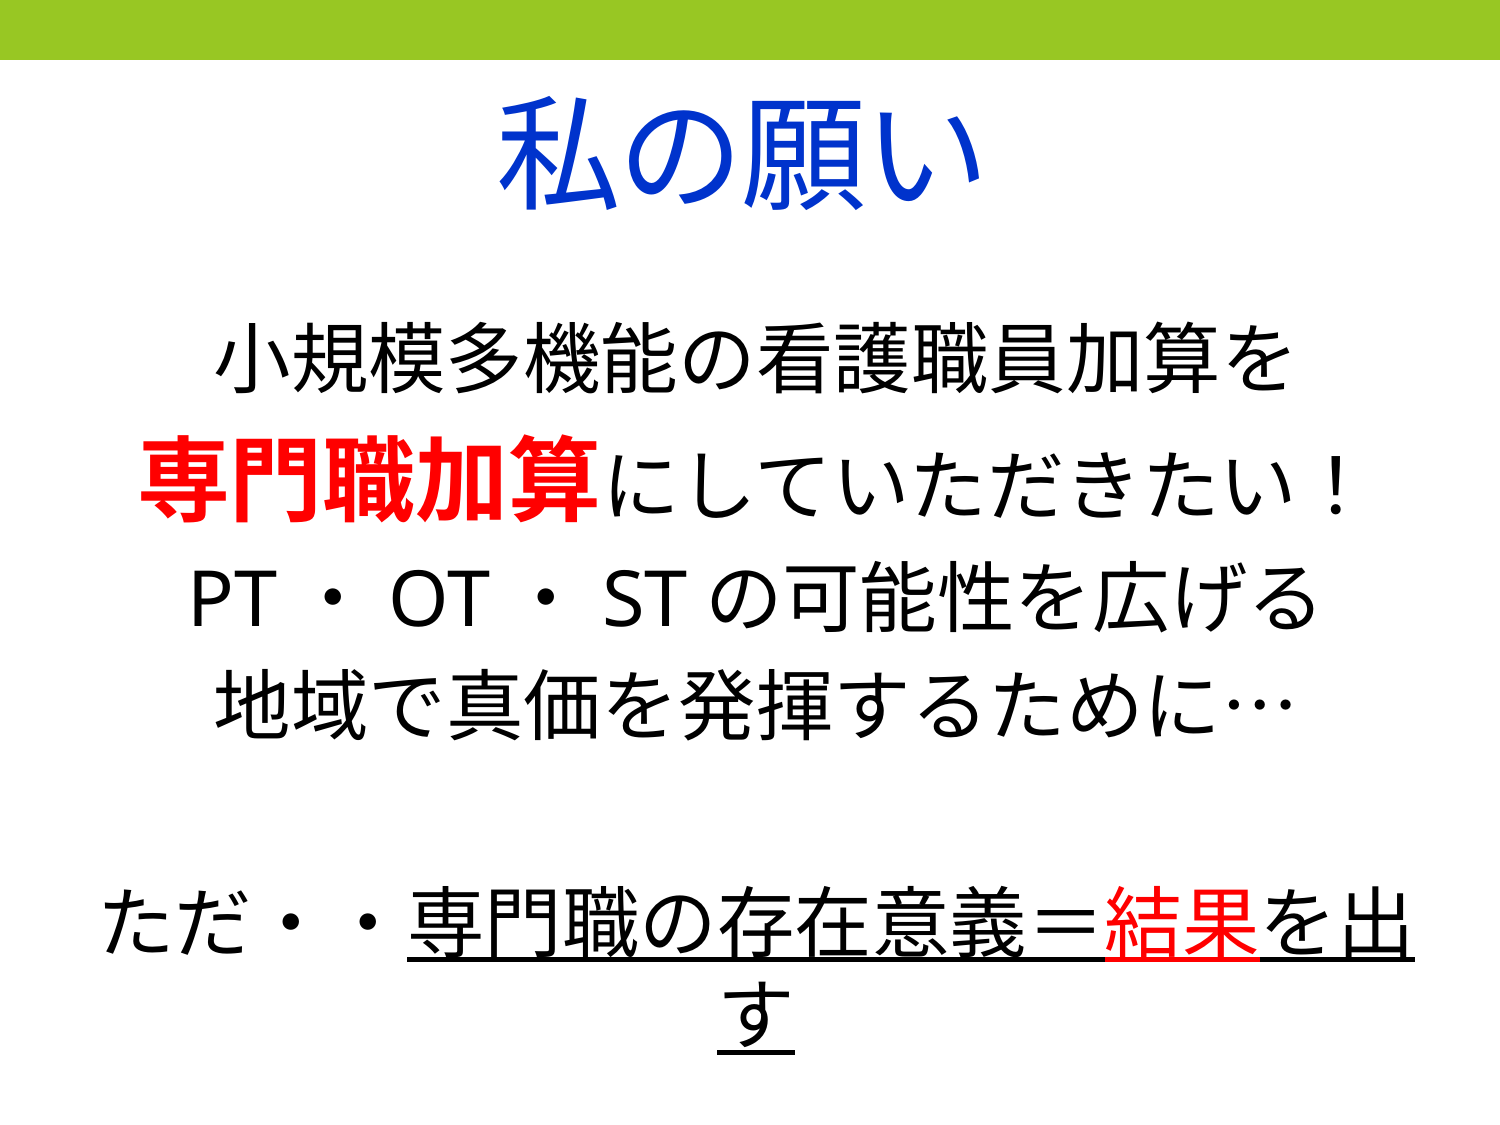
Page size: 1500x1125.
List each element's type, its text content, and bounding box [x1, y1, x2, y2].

text_box 私の願い [40, 66, 1446, 236]
list 小規模多機能の看護職員加算を 専門職加算にしていただきたい！ PT・OT・STの可能性を広げる 地域で真価を発揮するために… ただ・・専門職の存在意義＝結果を出す [53, 302, 1459, 1075]
